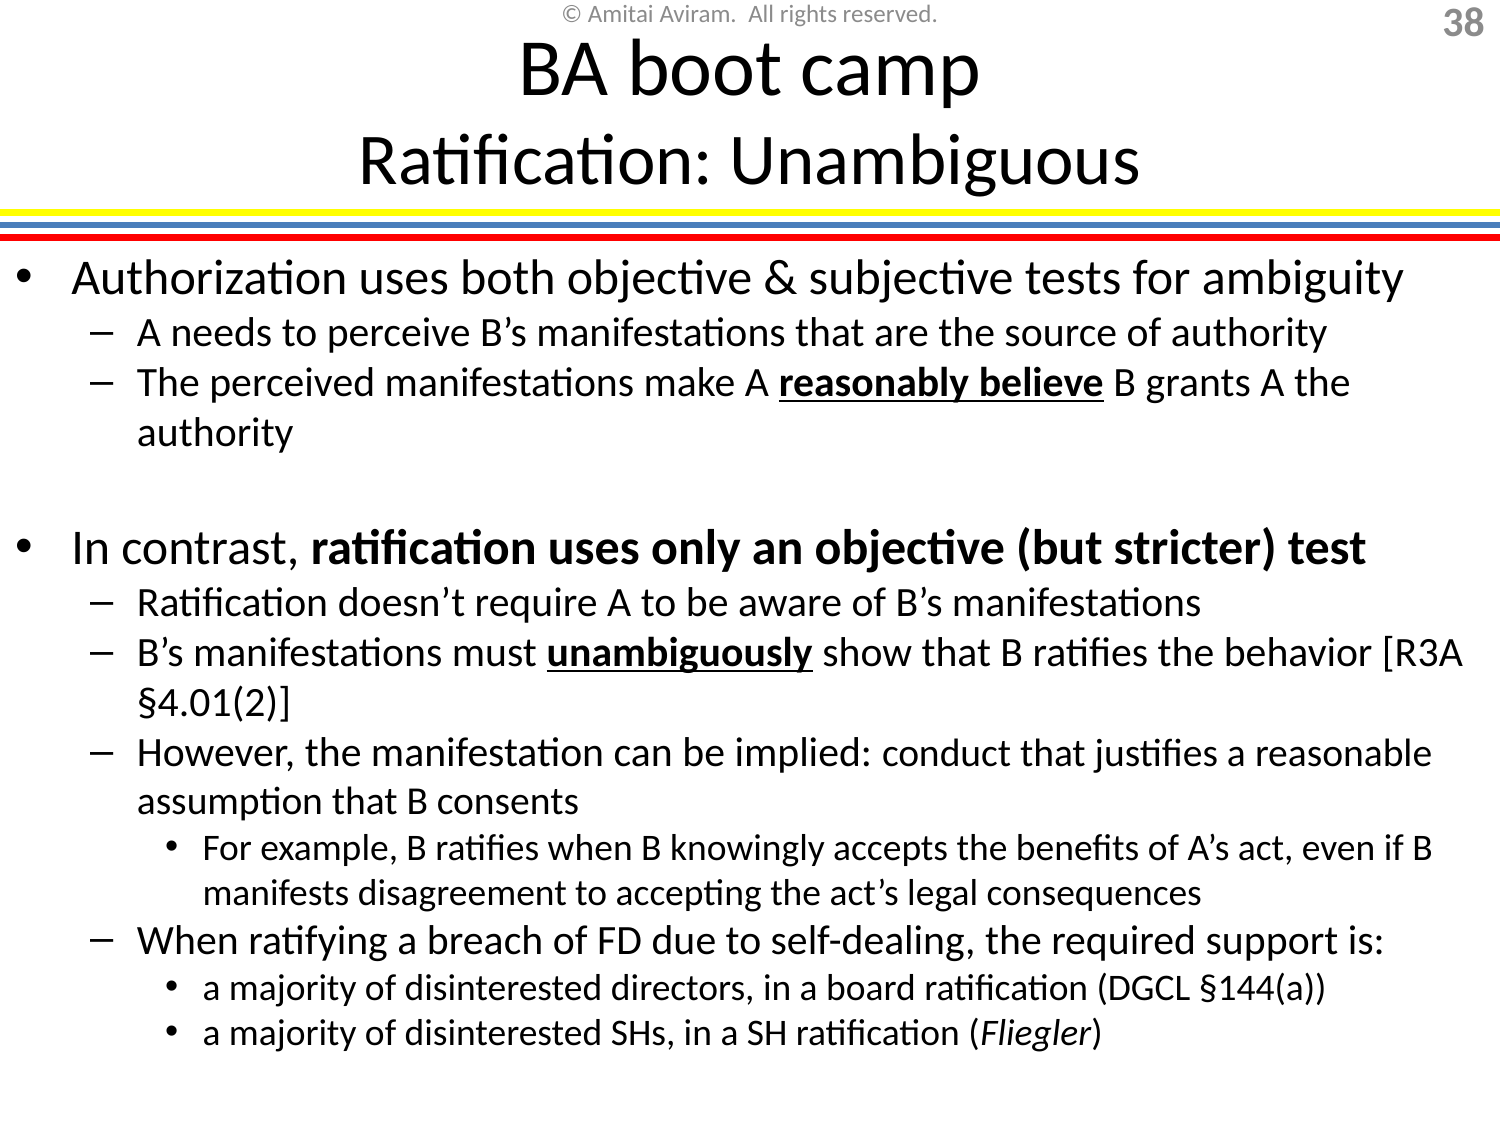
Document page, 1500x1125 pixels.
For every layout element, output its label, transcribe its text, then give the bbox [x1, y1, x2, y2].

title BA boot camp Ratification: Unambiguous [0, 0, 1500, 213]
list Authorization uses both objective & subjective tests for ambiguity A needs to perceive B’s manifestations that are the source of authority The perceived manifestations make A reasonably believe B grants A the authority In contrast, ratification uses only an objective (but stricter) test Ratification doesn’t require A to be aware of B’s manifestations B’s manifestations must unambiguously show that B ratifies the behavior [R3A §4.01(2)] However, the manifestation can be implied: conduct that justifies a reasonable assumption that B consents For example, B ratifies when B knowingly accepts the benefits of A’s act, even if B manifests disagreement to accepting the act’s legal consequences When ratifying a breach of FD due to self-dealing, the required support is: a majority of disinterested directors, in a board ratification (DGCL §144(a)) a majority of disinterested SHs, in a SH ratification (Fliegler) [0, 237, 1500, 1125]
